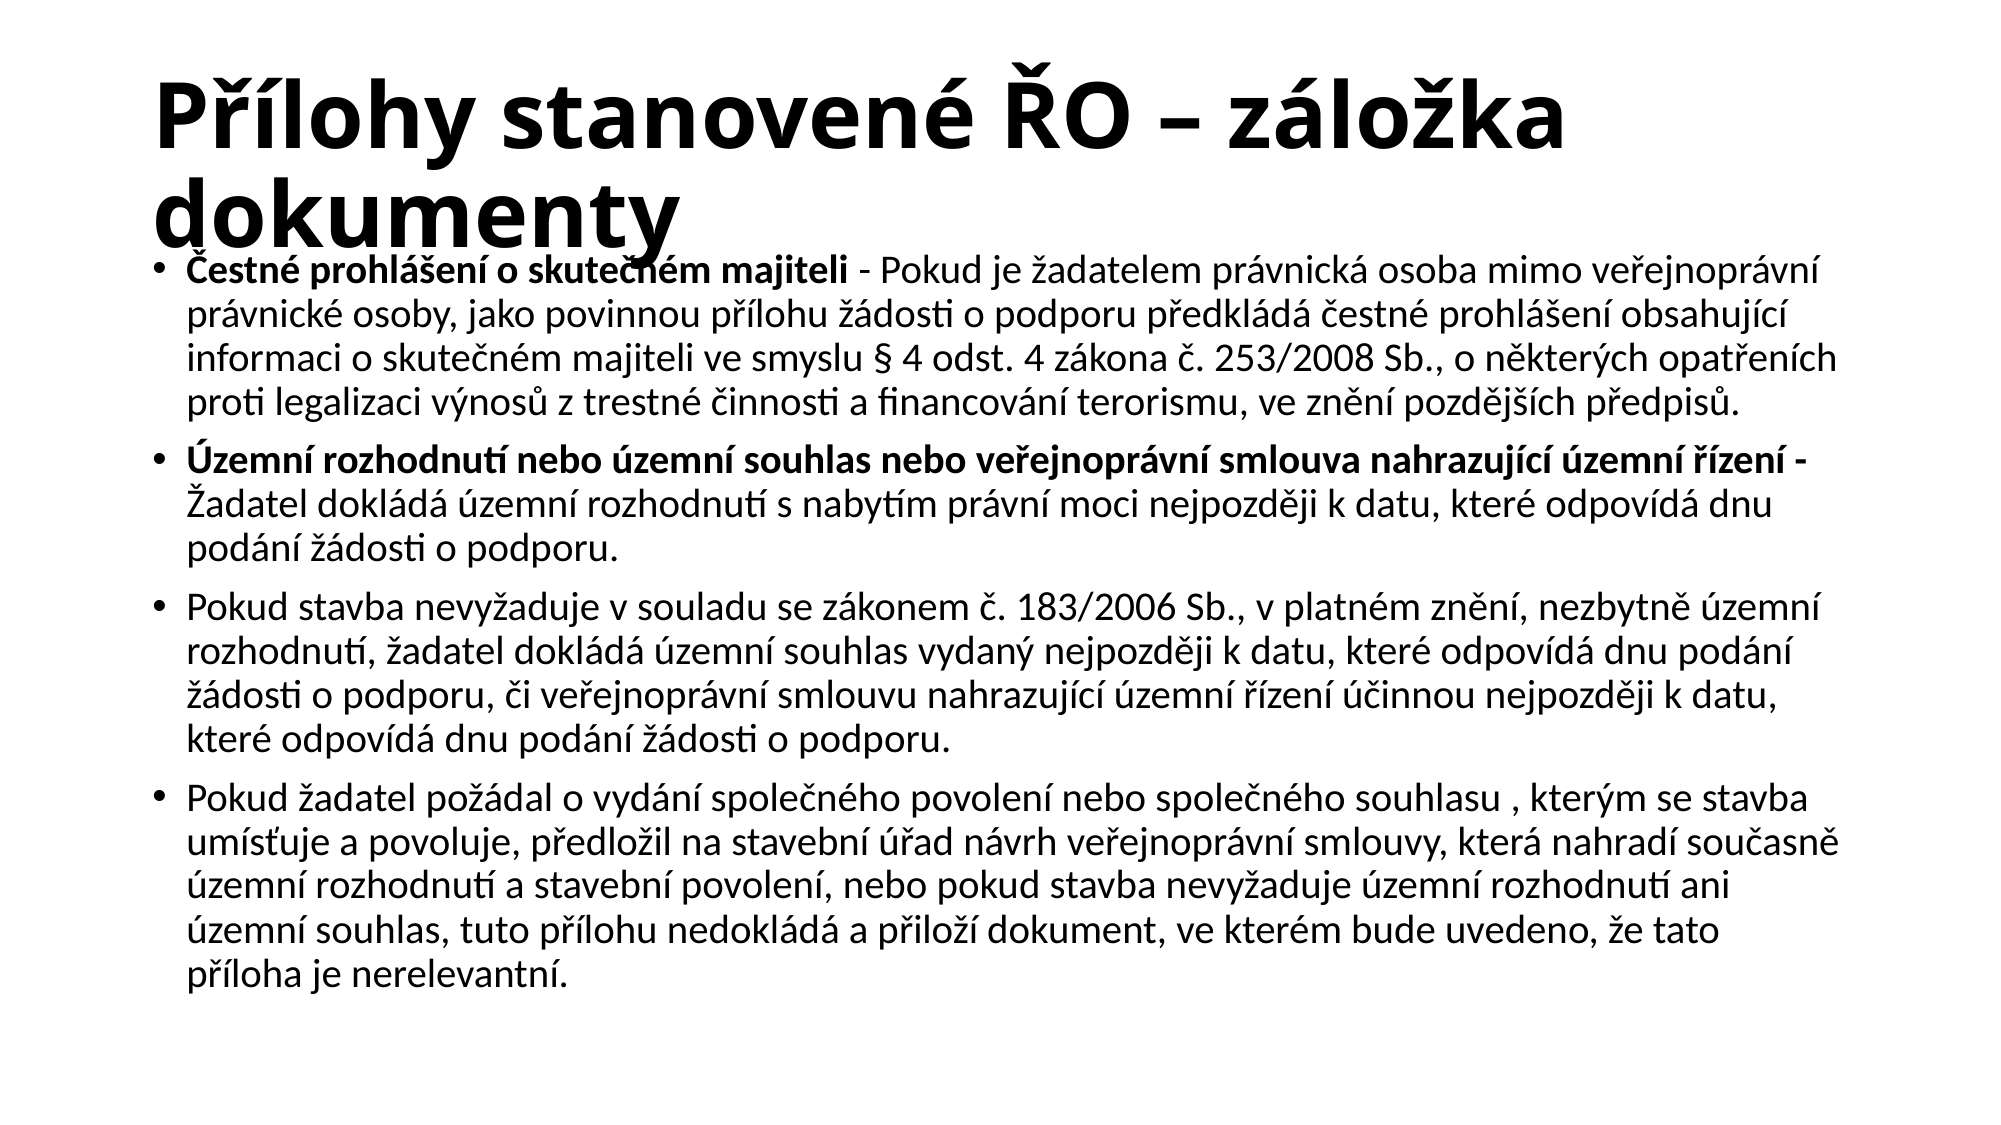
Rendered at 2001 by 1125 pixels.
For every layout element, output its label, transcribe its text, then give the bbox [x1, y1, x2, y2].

title Přílohy stanovené ŘO – záložka dokumenty [137, 59, 1863, 240]
list Čestné prohlášení o skutečném majiteli - Pokud je žadatelem právnická osoba mimo veřejnoprávní právnické osoby, jako povinnou přílohu žádosti o podporu předkládá čestné prohlášení obsahující informaci o skutečném majiteli ve smyslu § 4 odst. 4 zákona č. 253/2008 Sb., o některých opatřeních proti legalizaci výnosů z trestné činnosti a financování terorismu, ve znění pozdějších předpisů. Územní rozhodnutí nebo územní souhlas nebo veřejnoprávní smlouva nahrazující územní řízení - Žadatel dokládá územní rozhodnutí s nabytím právní moci nejpozději k datu, které odpovídá dnu podání žádosti o podporu. Pokud stavba nevyžaduje v souladu se zákonem č. 183/2006 Sb., v platném znění, nezbytně územní rozhodnutí, žadatel dokládá územní souhlas vydaný nejpozději k datu, které odpovídá dnu podání žádosti o podporu, či veřejnoprávní smlouvu nahrazující územní řízení účinnou nejpozději k datu, které odpovídá dnu podání žádosti o podporu. Pokud žadatel požádal o vydání společného povolení nebo společného souhlasu , kterým se stavba umísťuje a povoluje, předložil na stavební úřad návrh veřejnoprávní smlouvy, která nahradí současně územní rozhodnutí a stavební povolení, nebo pokud stavba nevyžaduje územní rozhodnutí ani územní souhlas, tuto přílohu nedokládá a přiloží dokument, ve kterém bude uvedeno, že tato příloha je nerelevantní. [137, 240, 1863, 1014]
